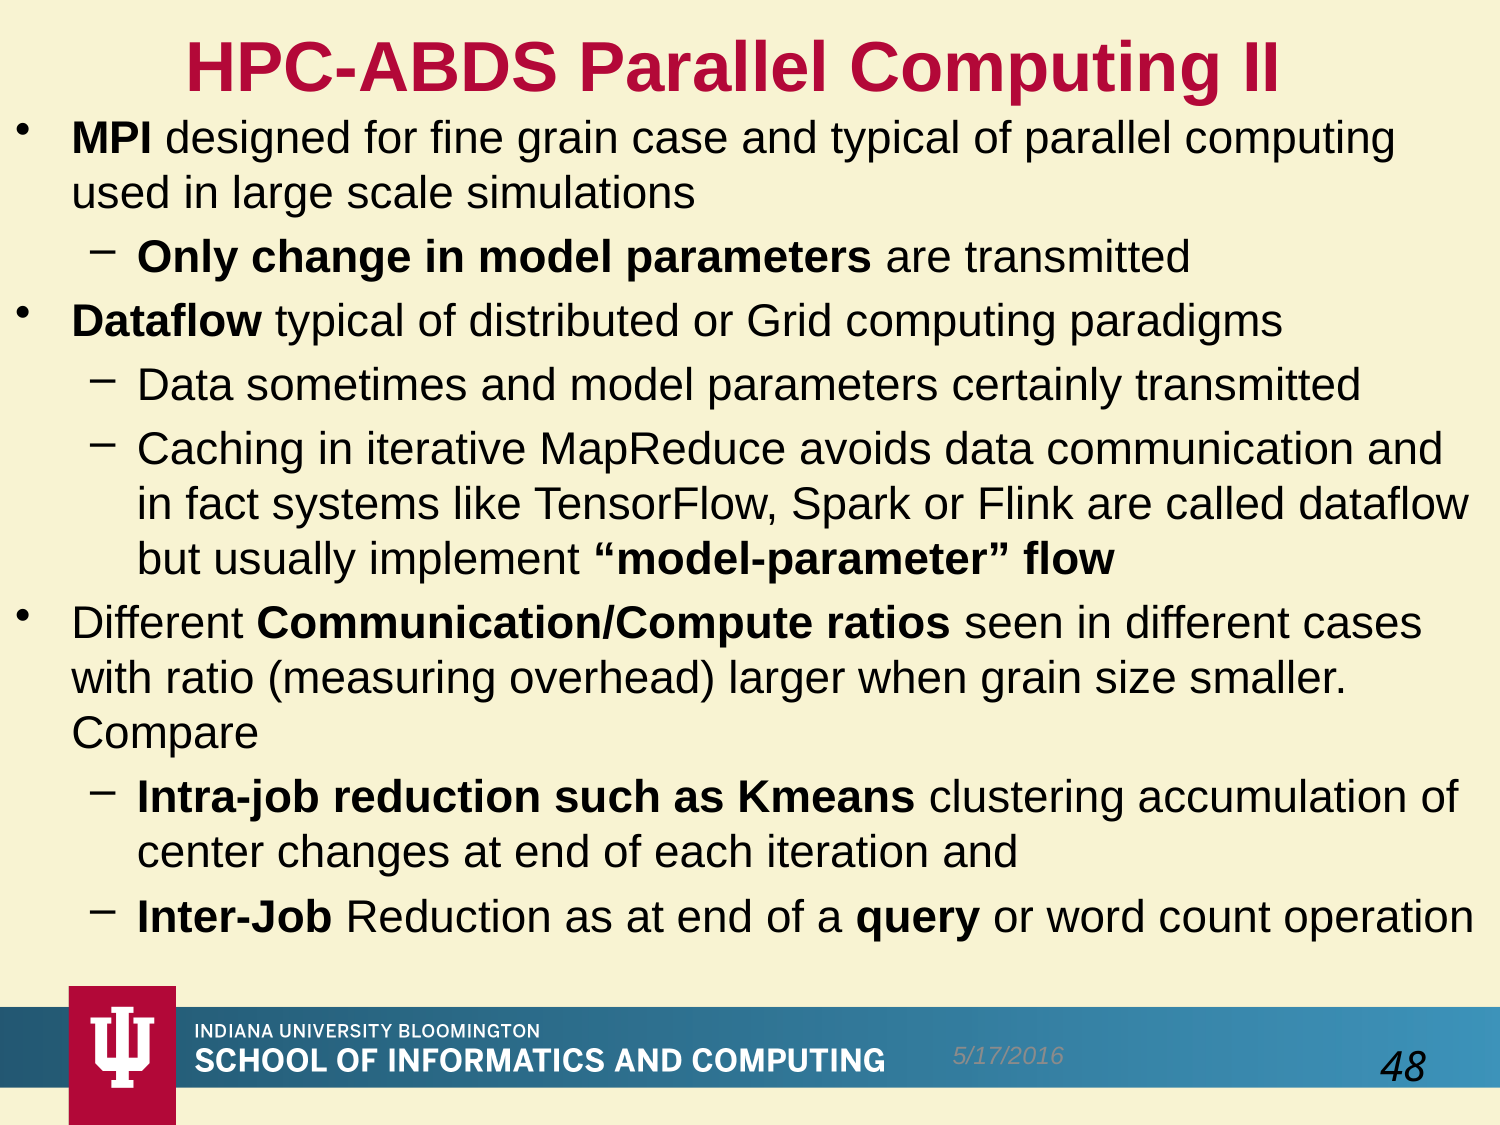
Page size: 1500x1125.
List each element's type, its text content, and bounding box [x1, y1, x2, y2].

picture [0, 986, 1500, 1125]
slide_number 48 [1365, 1032, 1474, 1081]
list MPI designed for fine grain case and typical of parallel computing used in large scale simulations Only change in model parameters are transmitted Dataflow typical of distributed or Grid computing paradigms Data sometimes and model parameters certainly transmitted Caching in iterative MapReduce avoids data communication and in fact systems like TensorFlow, Spark or Flink are called dataflow but usually implement “model-parameter” flow Different Communication/Compute ratios seen in different cases with ratio (measuring overhead) larger when grain size smaller. Compare Intra-job reduction such as Kmeans clustering accumulation of center changes at end of each iteration and Inter-Job Reduction as at end of a query or word count operation [0, 99, 1497, 1000]
title HPC-ABDS Parallel Computing II [46, 2, 1422, 125]
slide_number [937, 1024, 1275, 1085]
